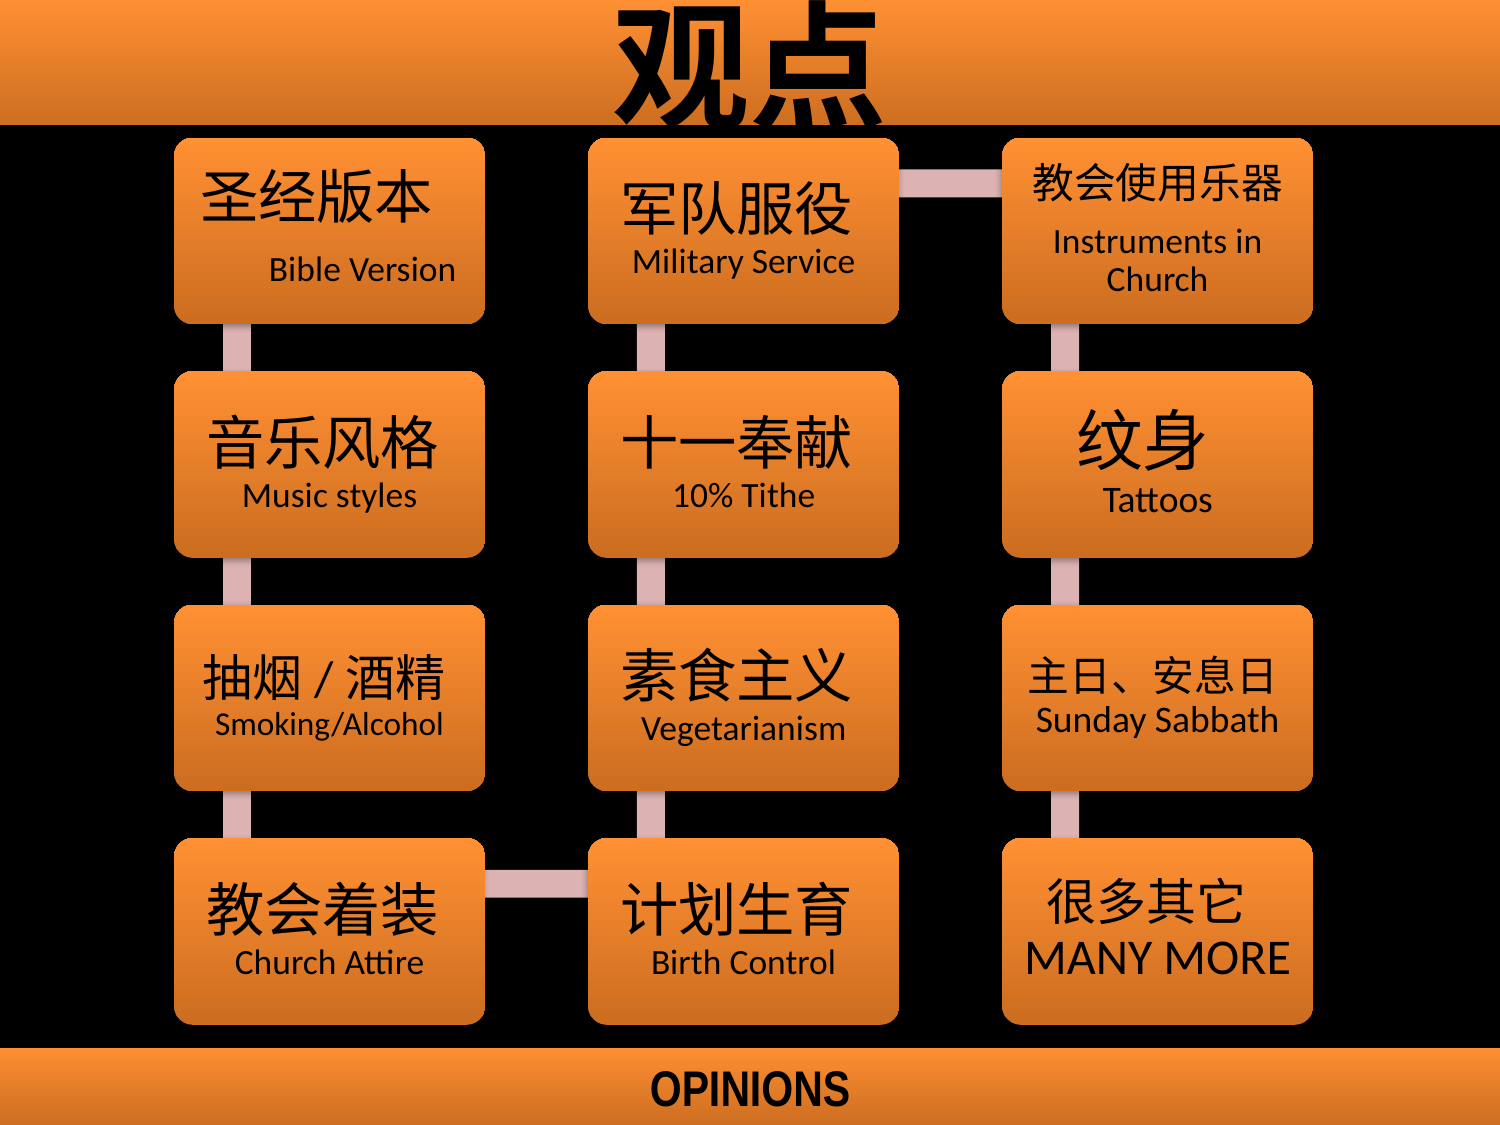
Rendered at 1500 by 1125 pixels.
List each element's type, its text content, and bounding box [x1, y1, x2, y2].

text_box 观点 [0, 0, 1500, 125]
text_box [24, 137, 1463, 1026]
text_box OPINIONS [0, 1048, 1500, 1125]
